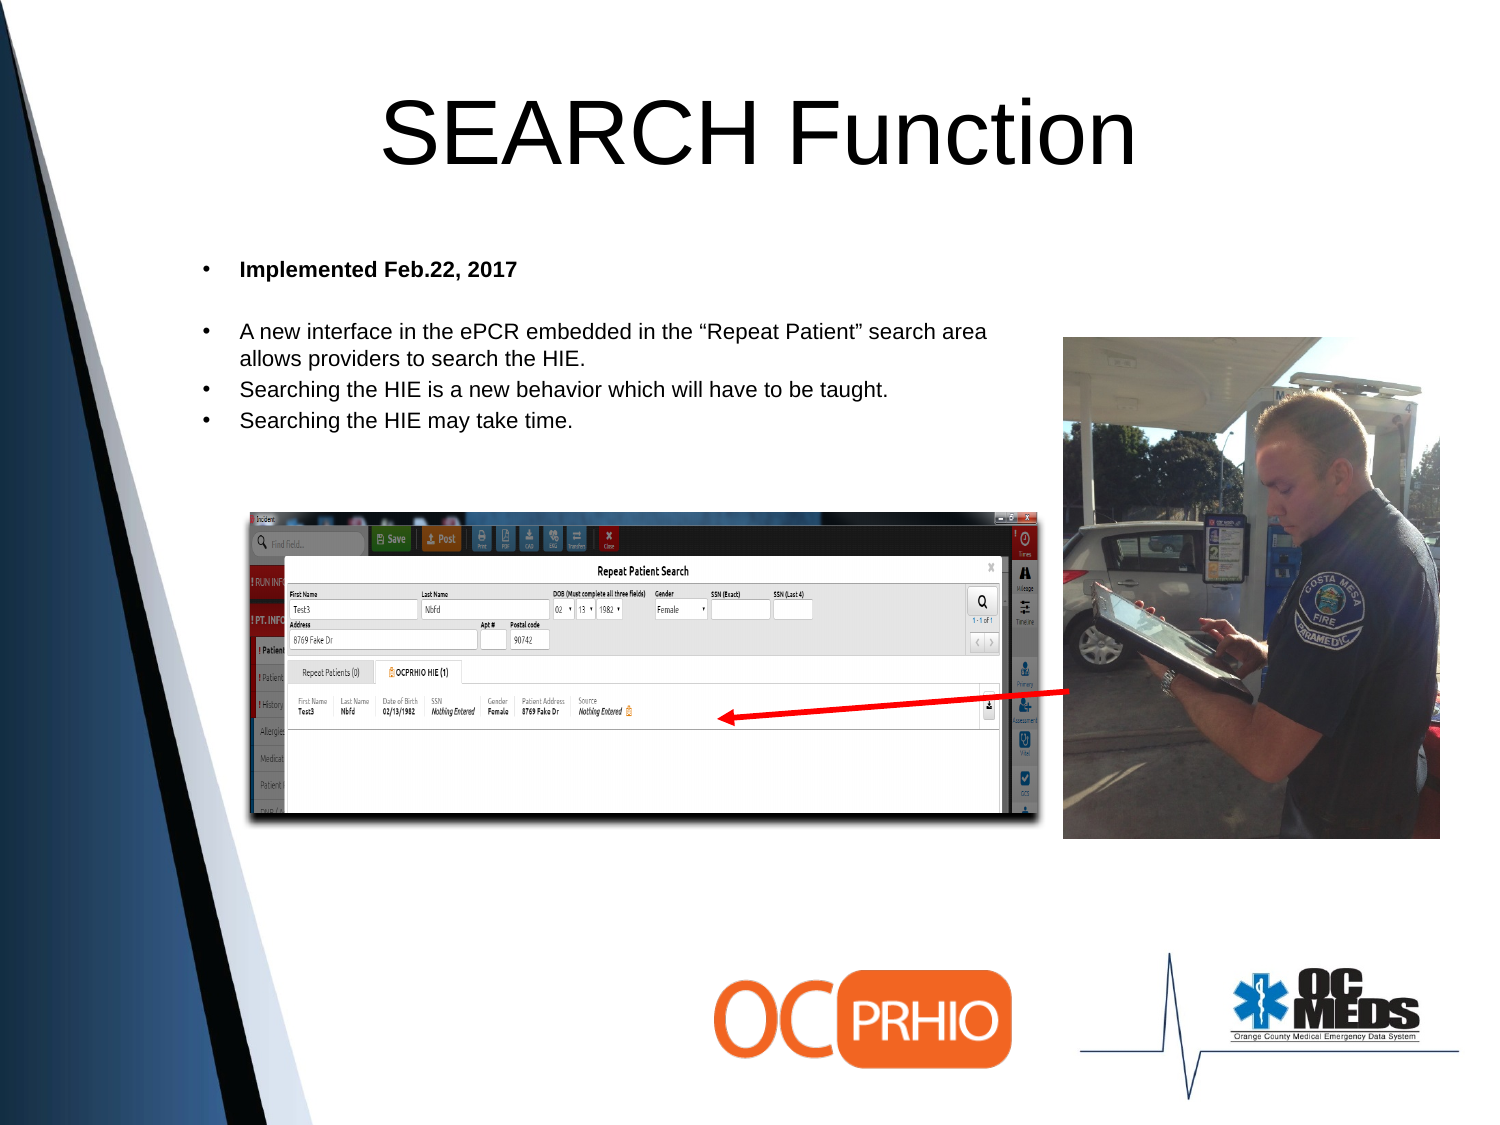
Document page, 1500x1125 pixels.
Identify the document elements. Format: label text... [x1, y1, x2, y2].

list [1063, 337, 1440, 839]
title SEARCH Function [87, 46, 1433, 210]
picture [0, 0, 1500, 1125]
list Implemented Feb.22, 2017 A new interface in the ePCR embedded in the “Repeat Patient” search area allows providers to search the HIE. Searching the HIE is a new behavior which will have to be taught. Searching the HIE may take time. [187, 209, 1015, 442]
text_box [716, 691, 1070, 720]
